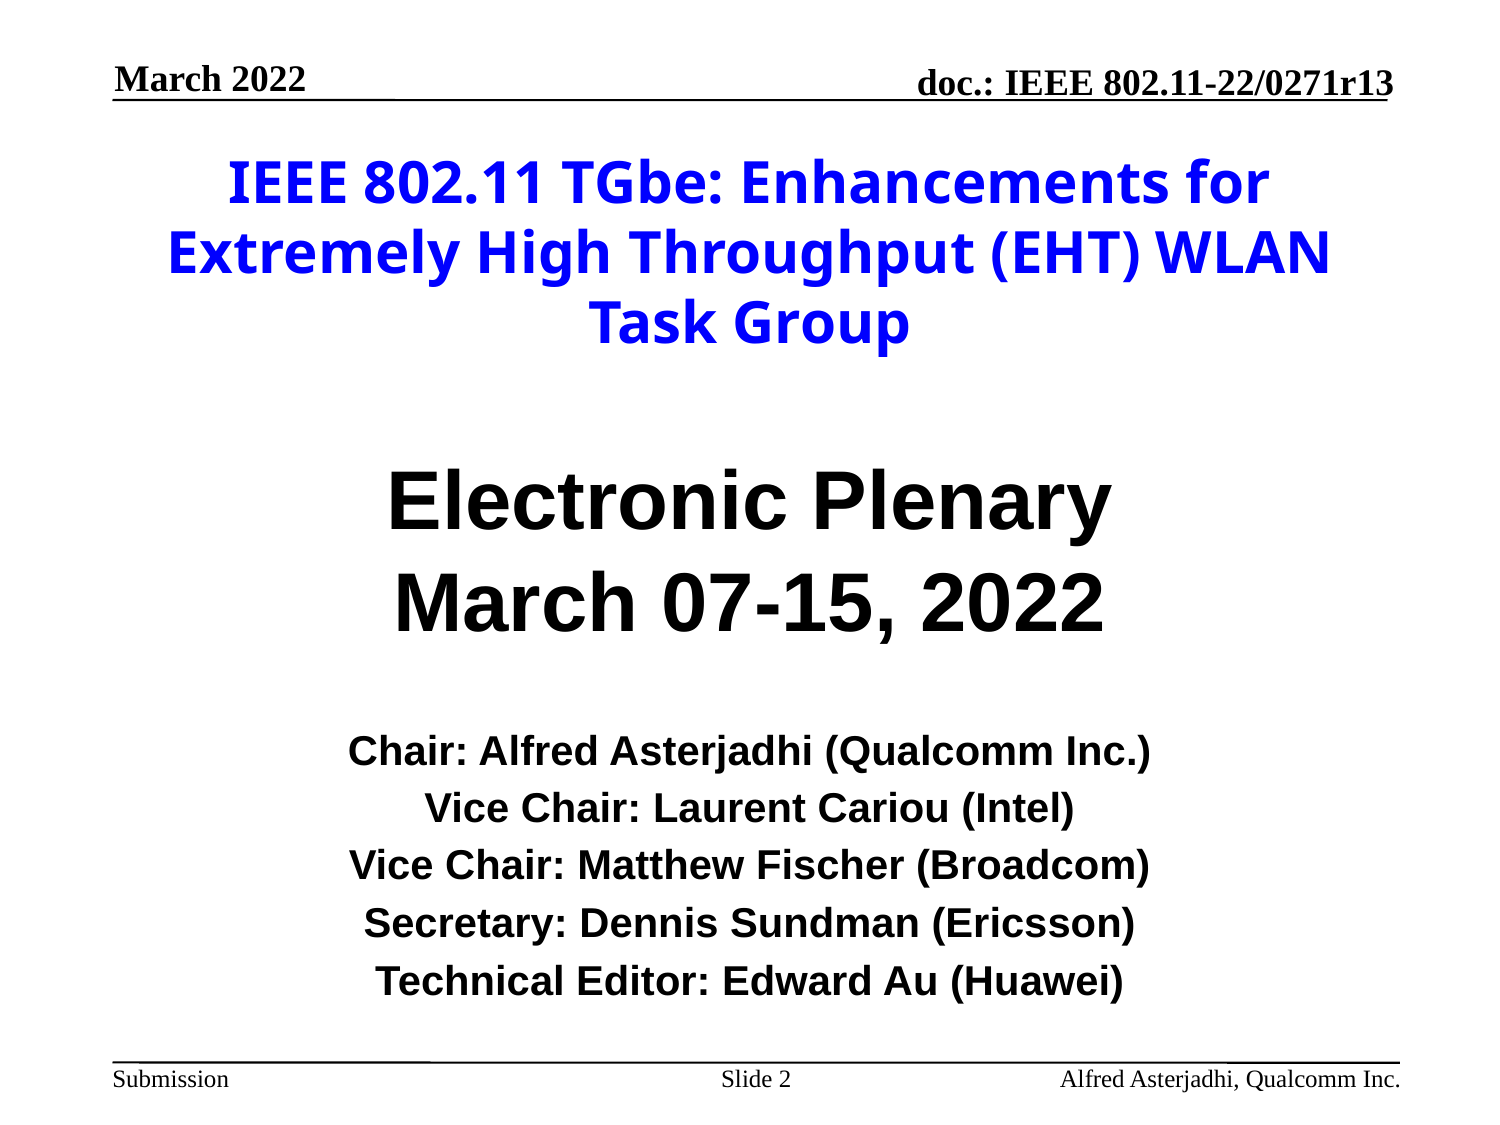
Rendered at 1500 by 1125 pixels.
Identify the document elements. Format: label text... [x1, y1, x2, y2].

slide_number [114, 54, 493, 100]
slide_number Slide 2 [712, 1061, 800, 1123]
footer Alfred Asterjadhi, Qualcomm Inc. [878, 1061, 1402, 1093]
list Electronic Plenary March 07-15, 2022 Chair: Alfred Asterjadhi (Qualcomm Inc.) Vice Chair: Laurent Cariou (Intel) Vice Chair: Matthew Fischer (Broadcom) Secretary: Dennis Sundman (Ericsson) Technical Editor: Edward Au (Huawei) [112, 449, 1388, 1063]
title IEEE 802.11 TGbe: Enhancements for Extremely High Throughput (EHT) WLAN Task Group [112, 112, 1388, 388]
